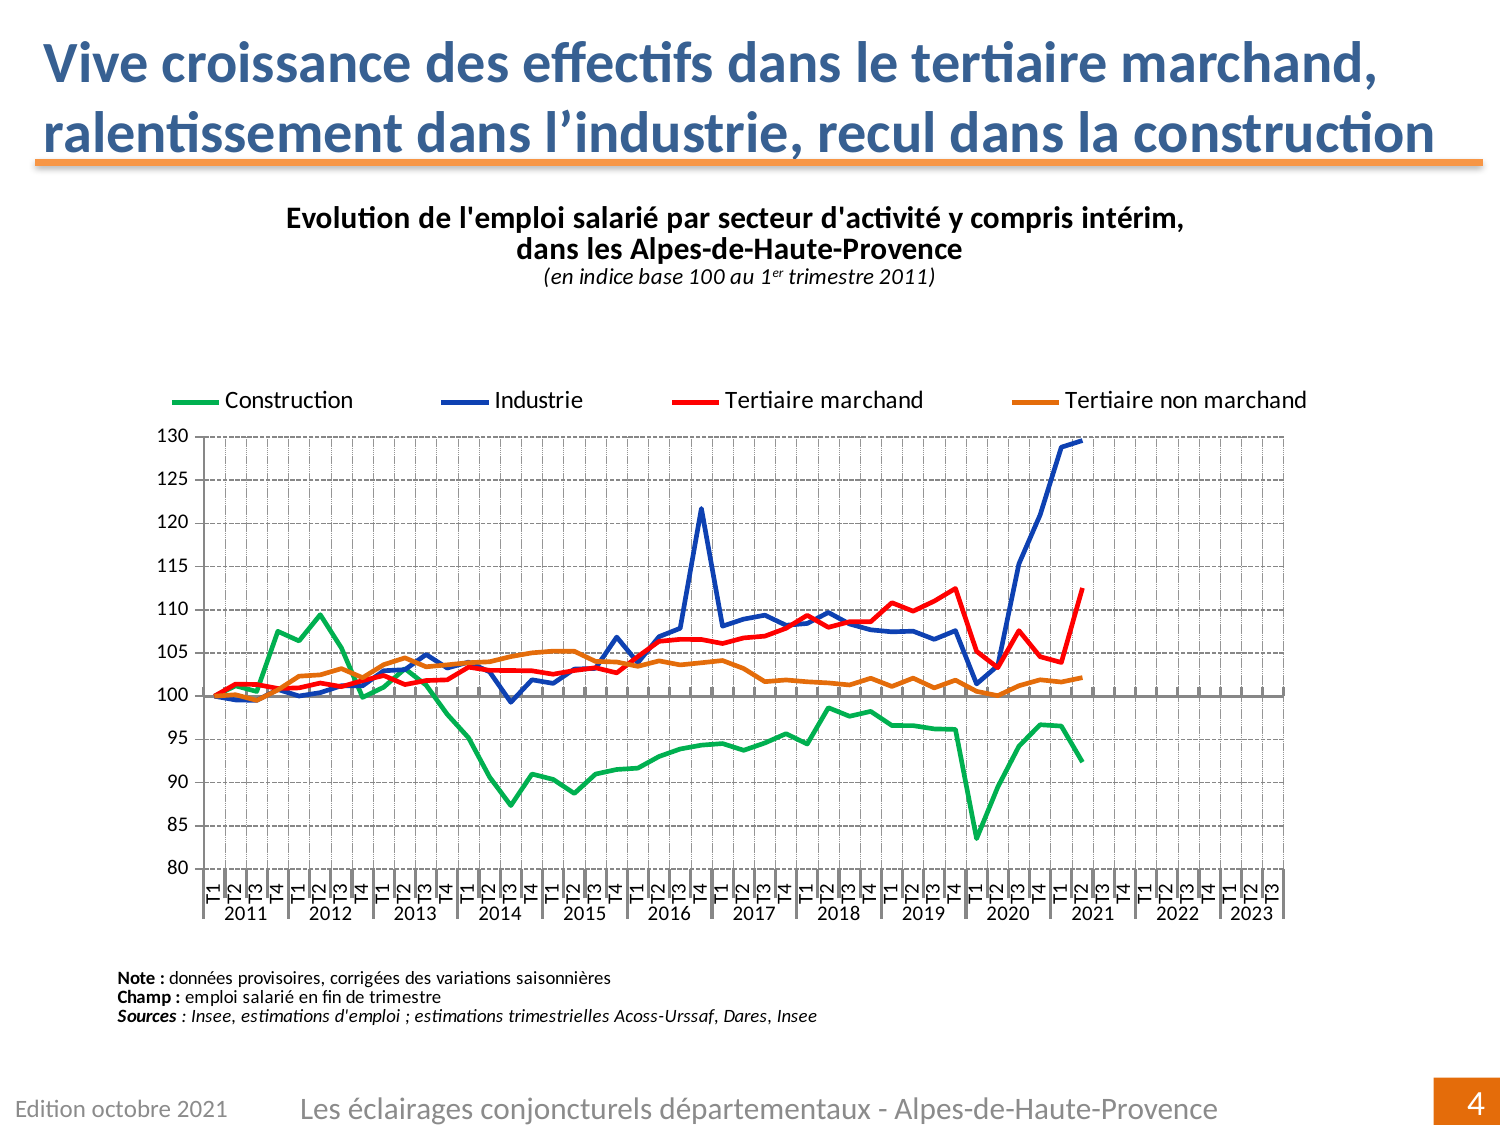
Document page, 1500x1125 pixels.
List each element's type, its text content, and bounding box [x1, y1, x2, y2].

slide_number Edition octobre 2021 [0, 1077, 350, 1125]
text_box Vive croissance des effectifs dans le tertiaire marchand, ralentissement dans l’industrie, recul dans la construction [29, 16, 1484, 172]
slide_number 4 [1433, 1077, 1500, 1125]
footer Les éclairages conjoncturels départementaux - Alpes-de-Haute-Provence [350, 1086, 1247, 1125]
text_box [74, 183, 1352, 1017]
chart [97, 197, 1388, 1078]
